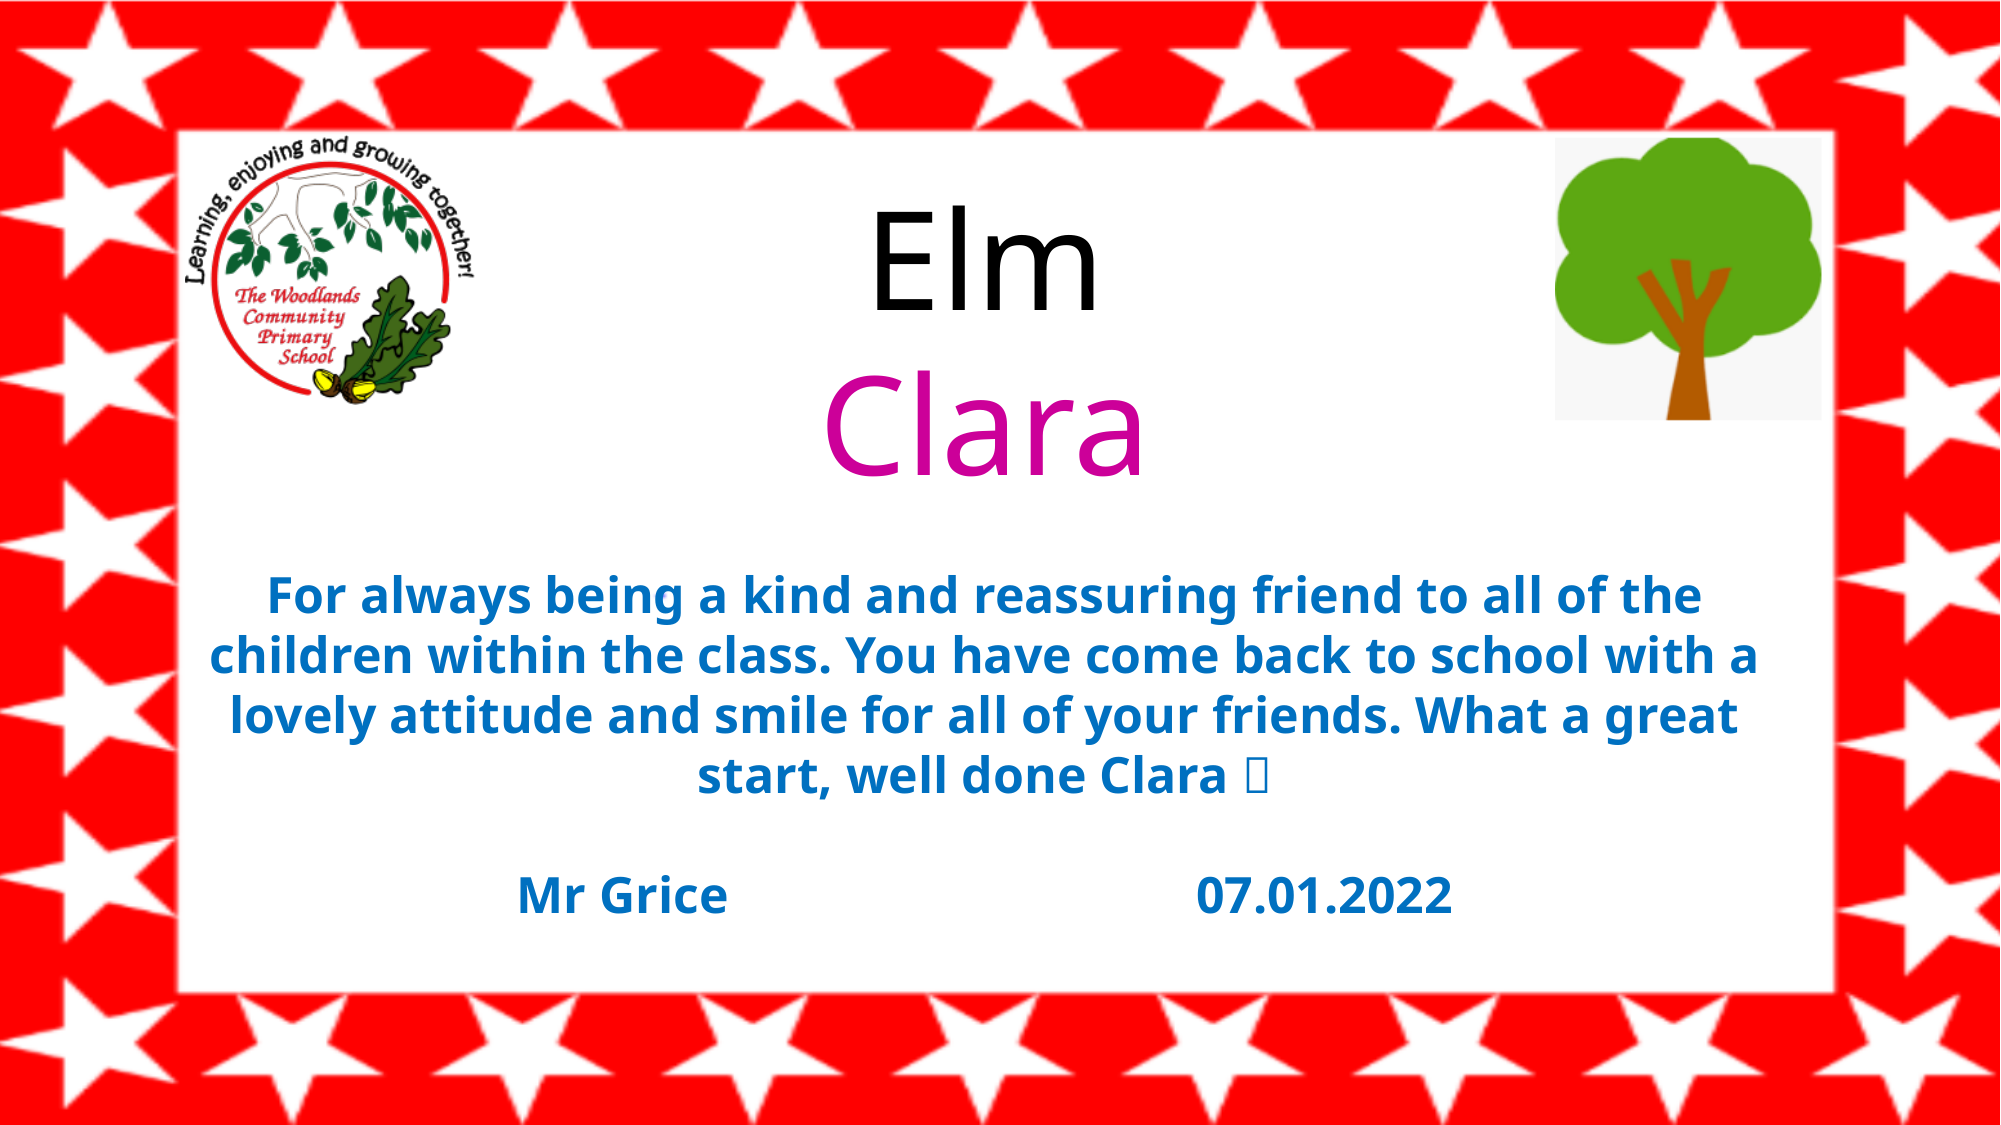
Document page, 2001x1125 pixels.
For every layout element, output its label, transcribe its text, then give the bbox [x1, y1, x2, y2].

picture [0, 0, 2000, 1125]
text_box Elm Clara For always being a kind and reassuring friend to all of the children within the class. You have come back to school with a lovely attitude and smile for all of your friends. What a great start, well done Clara  Mr Grice 07.01.2022 [185, 405, 437, 991]
text_box Elm Clara For always being a kind and reassuring friend to all of the children within the class. You have come back to school with a lovely attitude and smile for all of your friends. What a great start, well done Clara  Mr Grice 07.01.2022 [1563, 422, 1785, 991]
